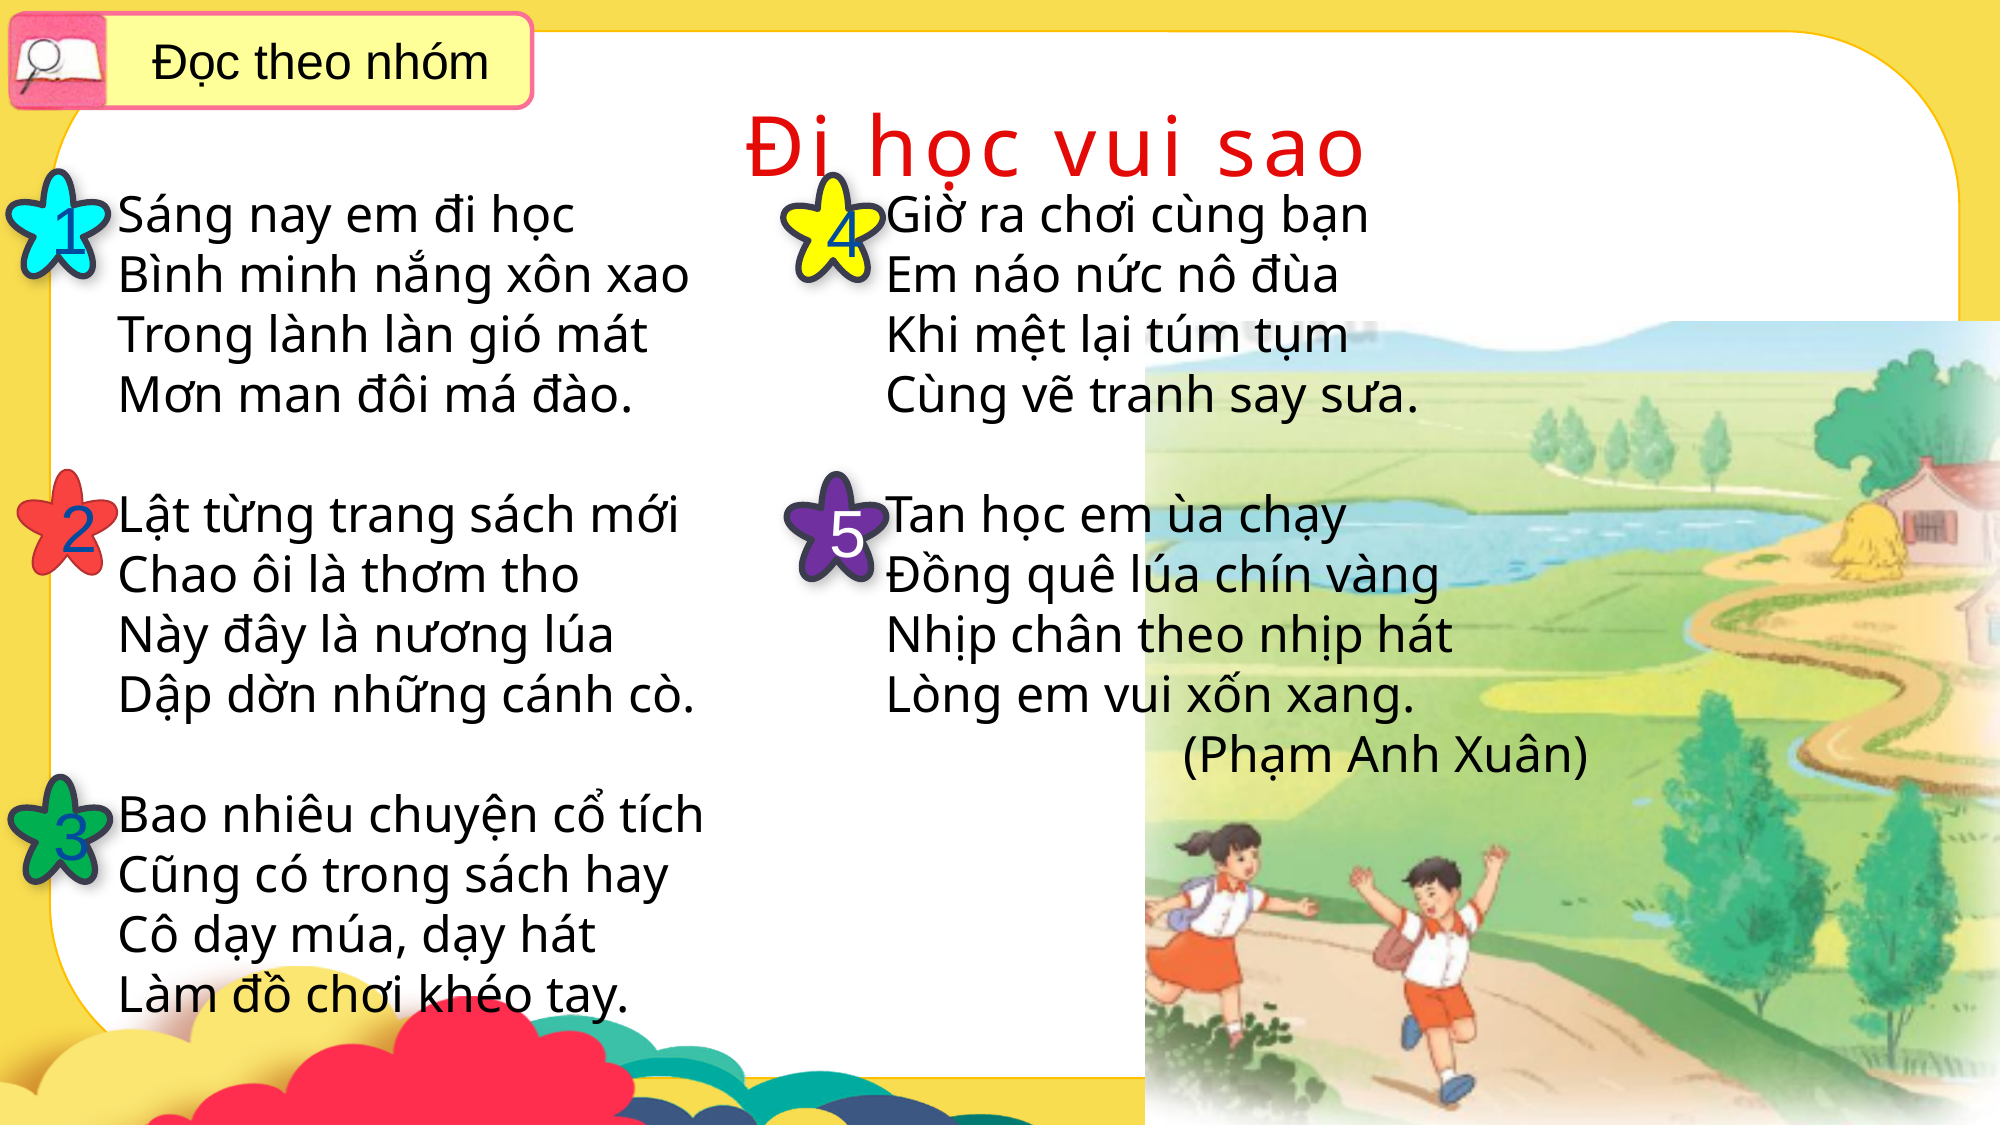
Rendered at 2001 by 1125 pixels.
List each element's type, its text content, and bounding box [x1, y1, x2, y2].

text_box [786, 474, 887, 580]
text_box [783, 175, 883, 280]
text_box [17, 469, 118, 575]
text_box Giờ ra chơi cùng bạn Em náo nức nô đùa Khi mệt lại túm tụm Cùng vẽ tranh say sưa. Tan học em ùa chạy Đồng quê lúa chín vàng Nhịp chân theo nhịp hát Lòng em vui xốn xang. (Phạm Anh Xuân) [870, 175, 1604, 790]
text_box Sáng nay em đi học Bình minh nắng xôn xao Trong lành làn gió mát Mơn man đôi má đào. Lật từng trang sách mới Chao ôi là thơm tho Này đây là nương lúa Dập dờn những cánh cò. Bao nhiêu chuyện cổ tích Cũng có trong sách hay Cô dạy múa, dạy hát Làm đồ chơi khéo tay. [103, 175, 855, 959]
text_box Đi học vui sao [532, 36, 1579, 175]
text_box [0, 4, 547, 117]
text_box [8, 171, 108, 277]
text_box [10, 776, 111, 882]
picture [0, 0, 2000, 1125]
